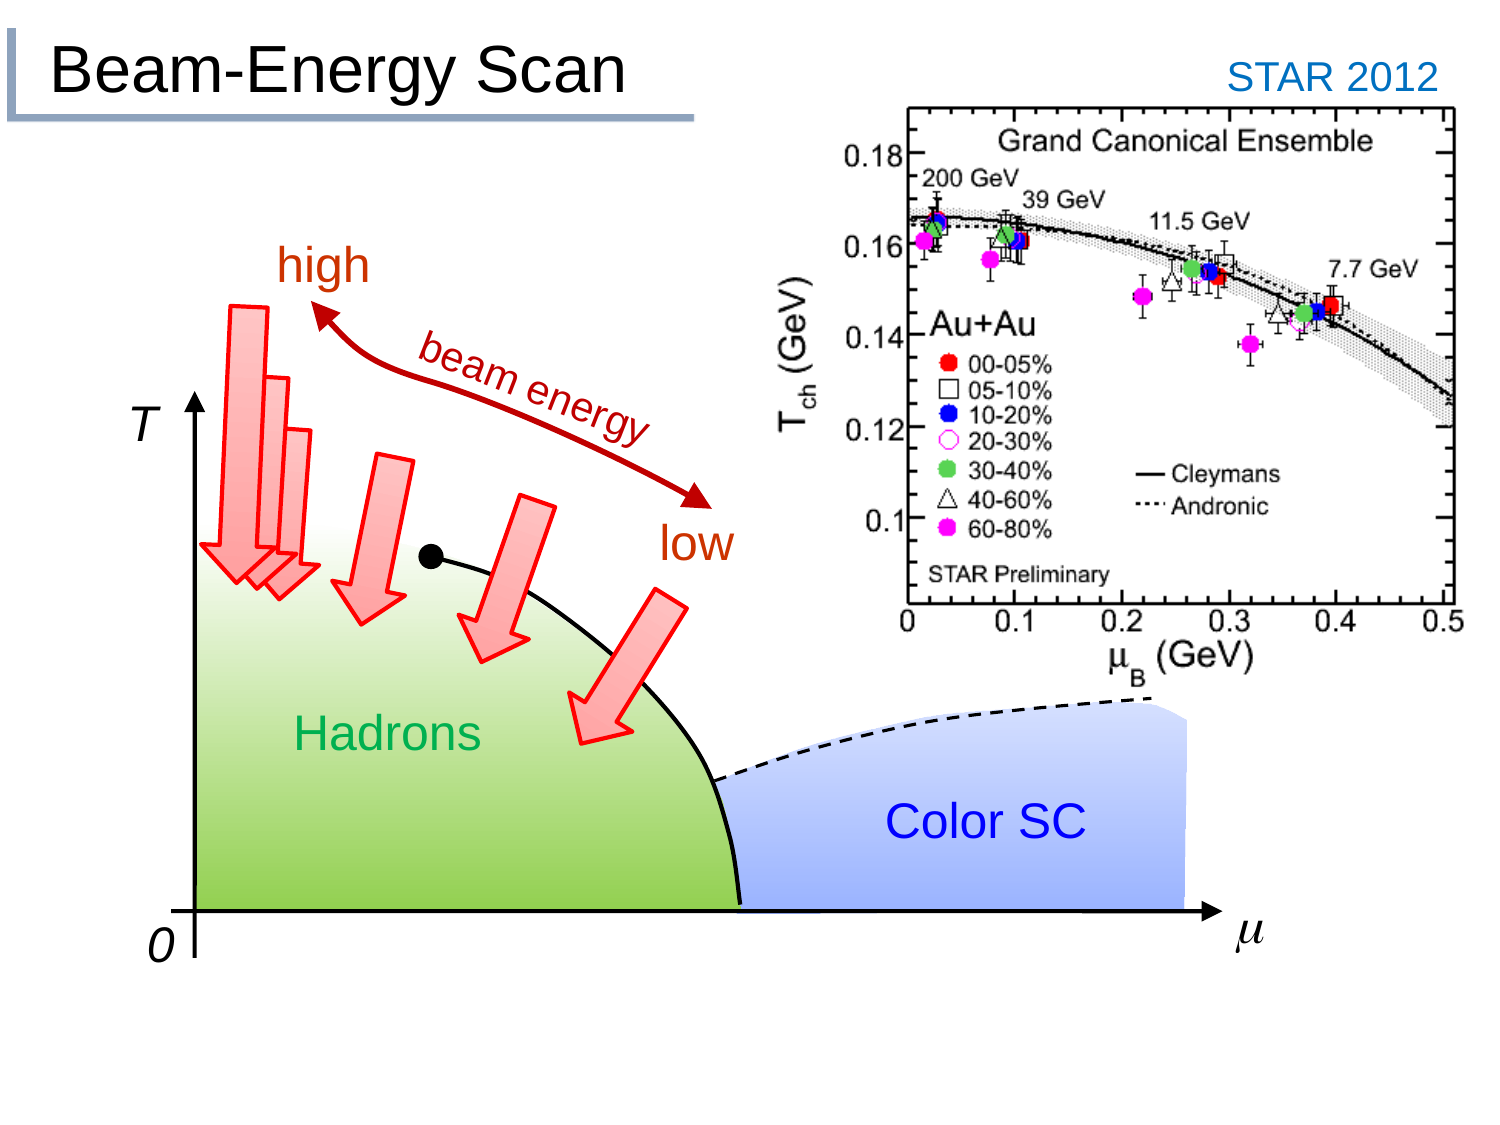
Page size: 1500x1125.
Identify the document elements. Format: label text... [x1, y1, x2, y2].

text_box [714, 702, 1187, 911]
text_box [265, 426, 322, 602]
text_box m [1219, 886, 1279, 961]
text_box beam energy [396, 306, 676, 467]
text_box [714, 701, 1138, 781]
text_box [195, 900, 1219, 922]
text_box Hadrons [278, 693, 497, 768]
text_box high [261, 225, 386, 300]
text_box [245, 374, 299, 591]
text_box [514, 592, 612, 716]
text_box [310, 300, 444, 387]
text_box [596, 684, 741, 905]
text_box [764, 42, 1467, 693]
text_box T [112, 383, 173, 459]
text_box [184, 391, 206, 958]
text_box [419, 544, 443, 569]
text_box [439, 559, 490, 609]
text_box 0 [132, 905, 190, 980]
text_box low [644, 503, 750, 578]
text_box [330, 451, 416, 627]
text_box [542, 425, 709, 503]
text_box [195, 523, 742, 911]
text_box [456, 492, 558, 665]
text_box [199, 303, 278, 586]
text_box Color SC [869, 781, 1103, 857]
title Beam-Energy Scan [15, 17, 705, 115]
text_box [567, 586, 689, 746]
